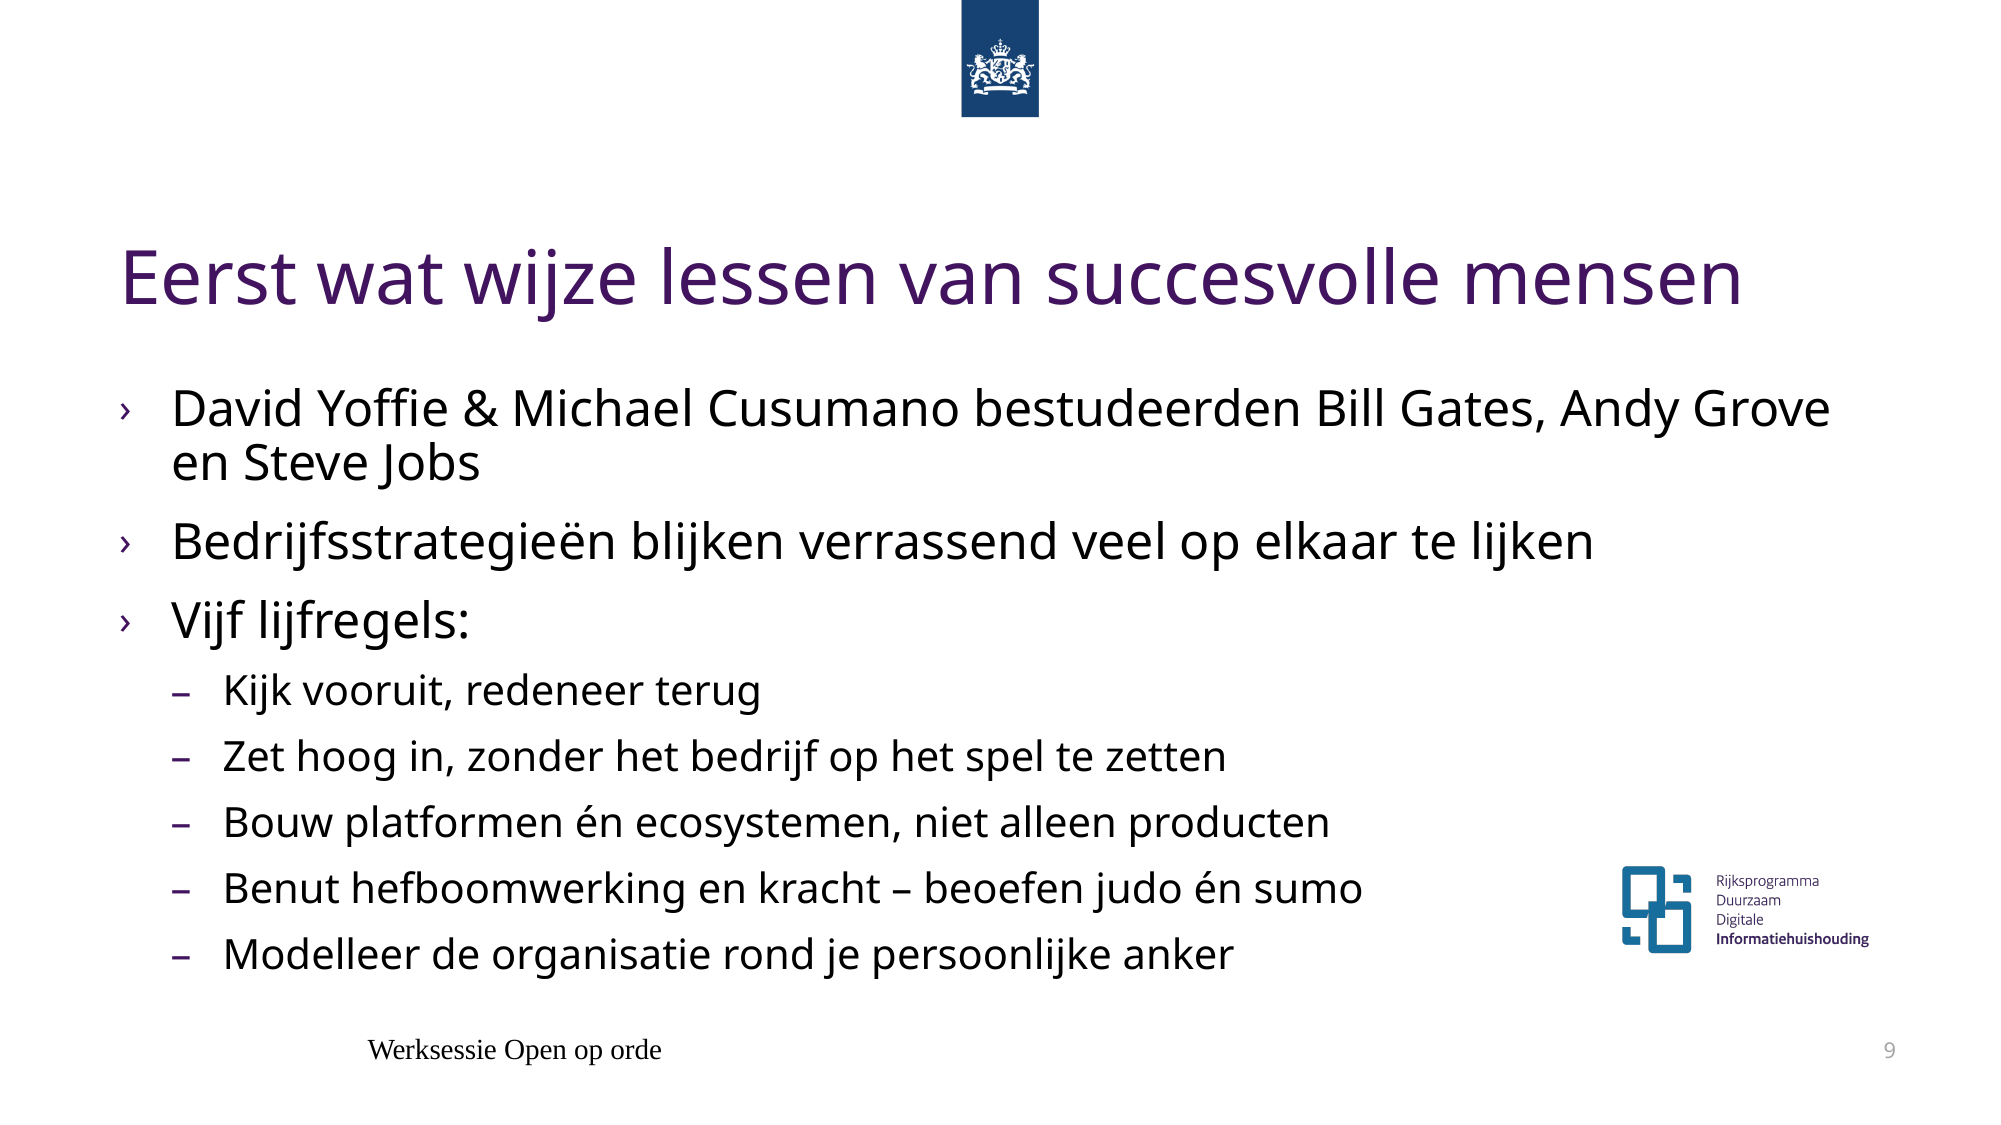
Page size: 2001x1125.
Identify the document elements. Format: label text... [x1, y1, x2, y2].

picture [924, 0, 1075, 166]
footer Werksessie Open op orde [104, 1020, 925, 1074]
list David Yoffie & Michael Cusumano bestudeerden Bill Gates, Andy Grove en Steve Jobs Bedrijfsstrategieën blijken verrassend veel op elkaar te lijken Vijf lijfregels: Kijk vooruit, redeneer terug Zet hoog in, zonder het bedrijf op het spel te zetten Bouw platformen én ecosystemen, niet alleen producten Benut hefboomwerking en kracht – beoefen judo én sumo Modelleer de organisatie rond je persoonlijke anker [104, 375, 1897, 1021]
title Eerst wat wijze lessen van succesvolle mensen [104, 172, 1897, 329]
slide_number 9 [1074, 1020, 1897, 1074]
